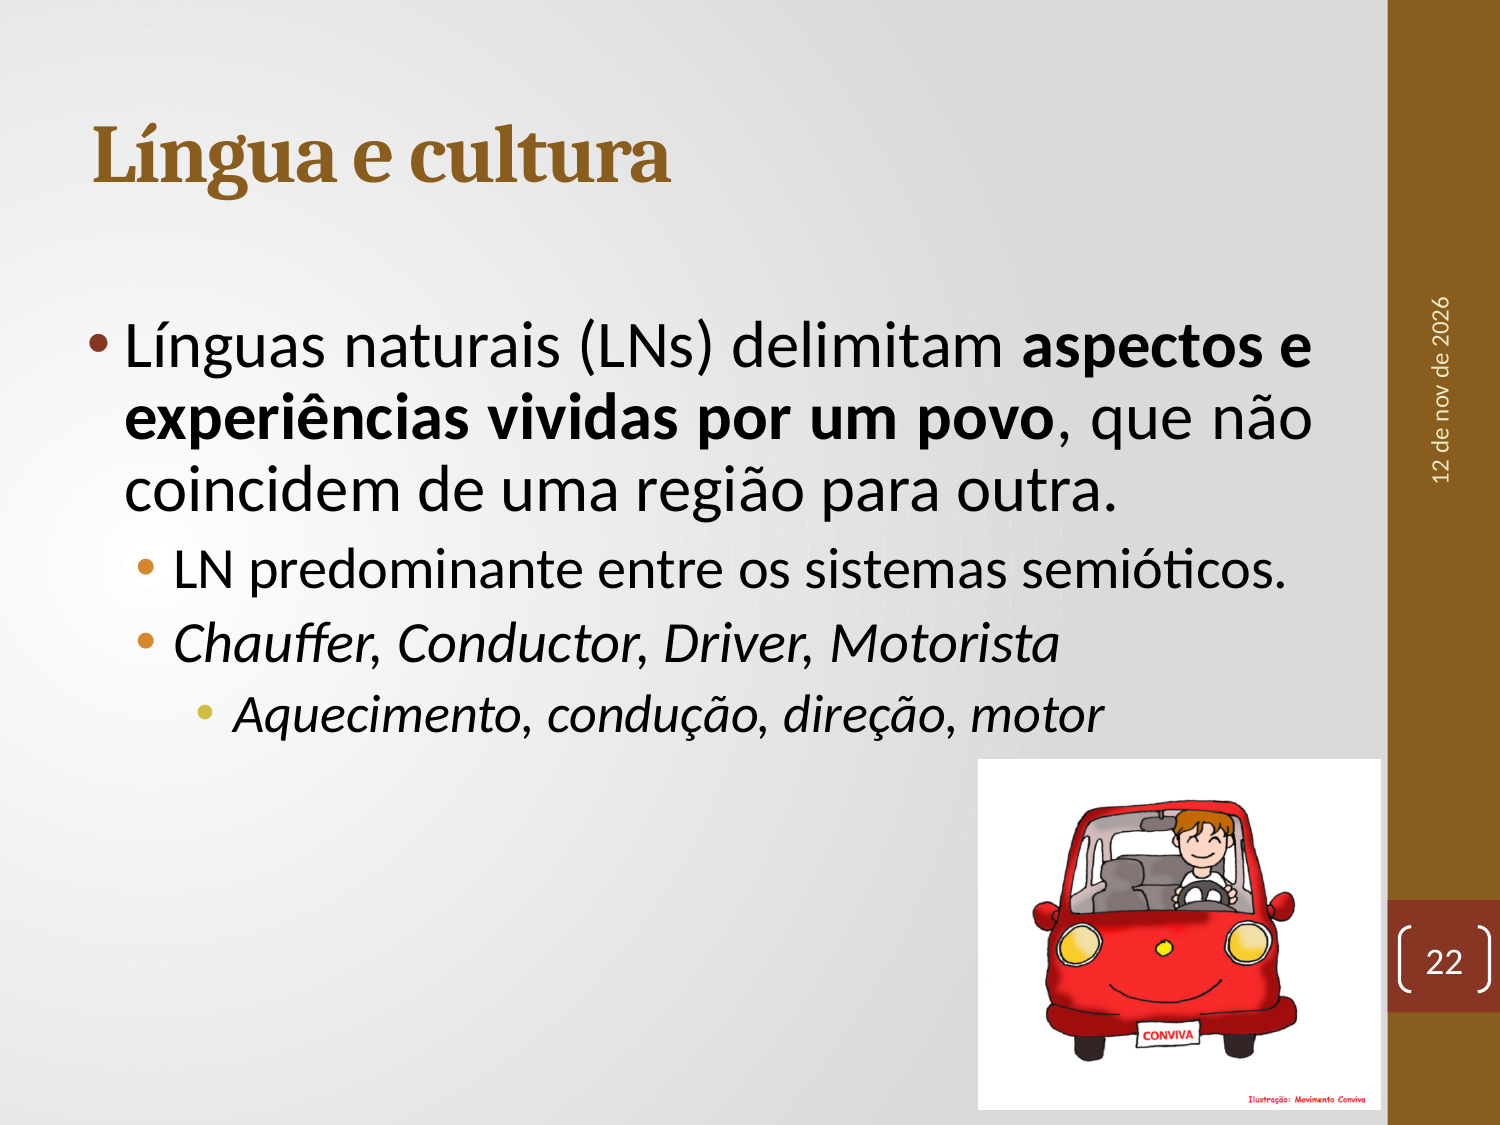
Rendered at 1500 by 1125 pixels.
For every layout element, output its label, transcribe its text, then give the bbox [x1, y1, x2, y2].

slide_number 22 [1397, 925, 1492, 994]
list Línguas naturais (LNs) delimitam aspectos e experiências vividas por um povo, que não coincidem de uma região para outra. LN predominante entre os sistemas semióticos. Chauffer, Conductor, Driver, Motorista Aquecimento, condução, direção, motor [53, 302, 1329, 1062]
picture [978, 759, 1381, 1110]
slide_number set-20 [1408, 100, 1469, 501]
title Língua e cultura [76, 54, 1317, 244]
